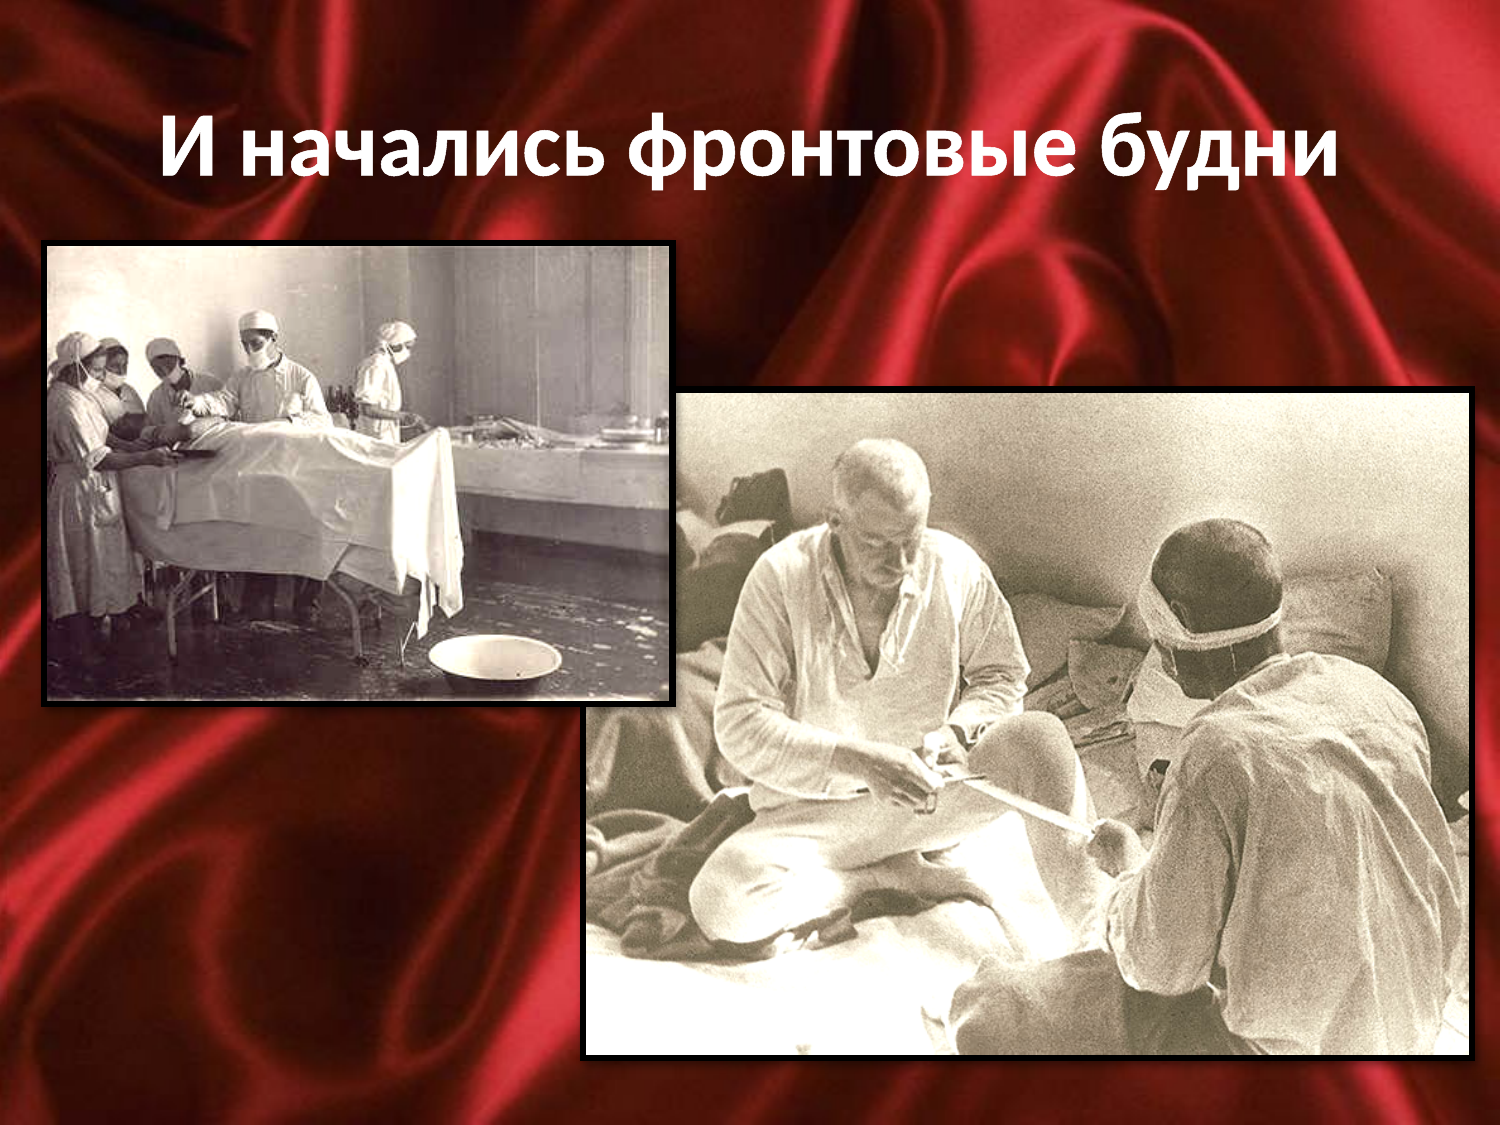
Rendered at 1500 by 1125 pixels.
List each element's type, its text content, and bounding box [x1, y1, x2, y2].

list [46, 245, 670, 701]
picture [0, 0, 1500, 1125]
title И начались фронтовые будни [75, 45, 1425, 233]
